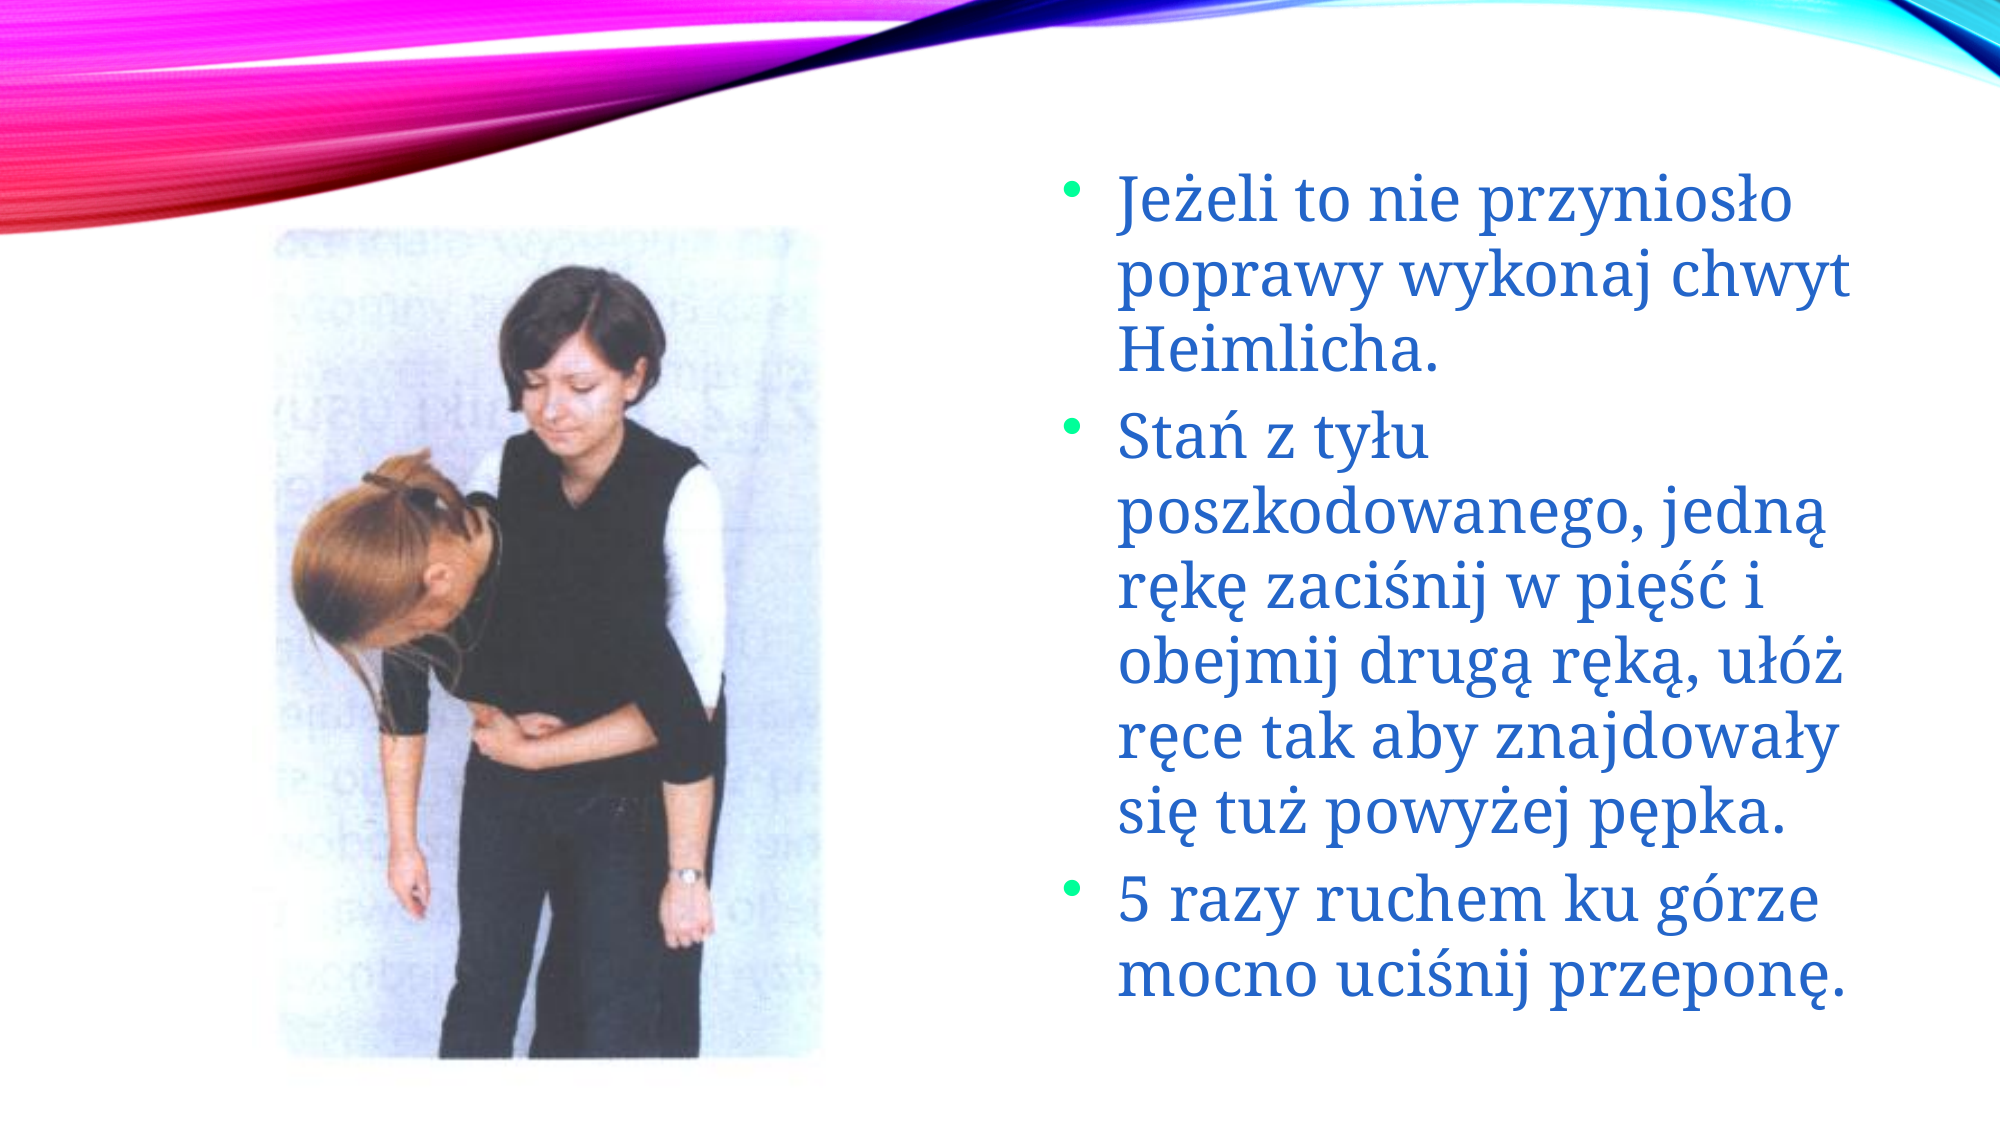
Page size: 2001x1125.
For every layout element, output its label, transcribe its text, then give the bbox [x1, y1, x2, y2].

text_box Jeżeli to nie przyniosło poprawy wykonaj chwyt Heimlicha. Stań z tyłu poszkodowanego, jedną rękę zaciśnij w pięść i obejmij drugą ręką, ułóż ręce tak aby znajdowały się tuż powyżej pępka. 5 razy ruchem ku górze mocno uciśnij przeponę. [1046, 151, 1877, 937]
picture [1910, 0, 2000, 45]
picture [1890, 0, 2000, 75]
picture [0, 0, 2000, 1122]
